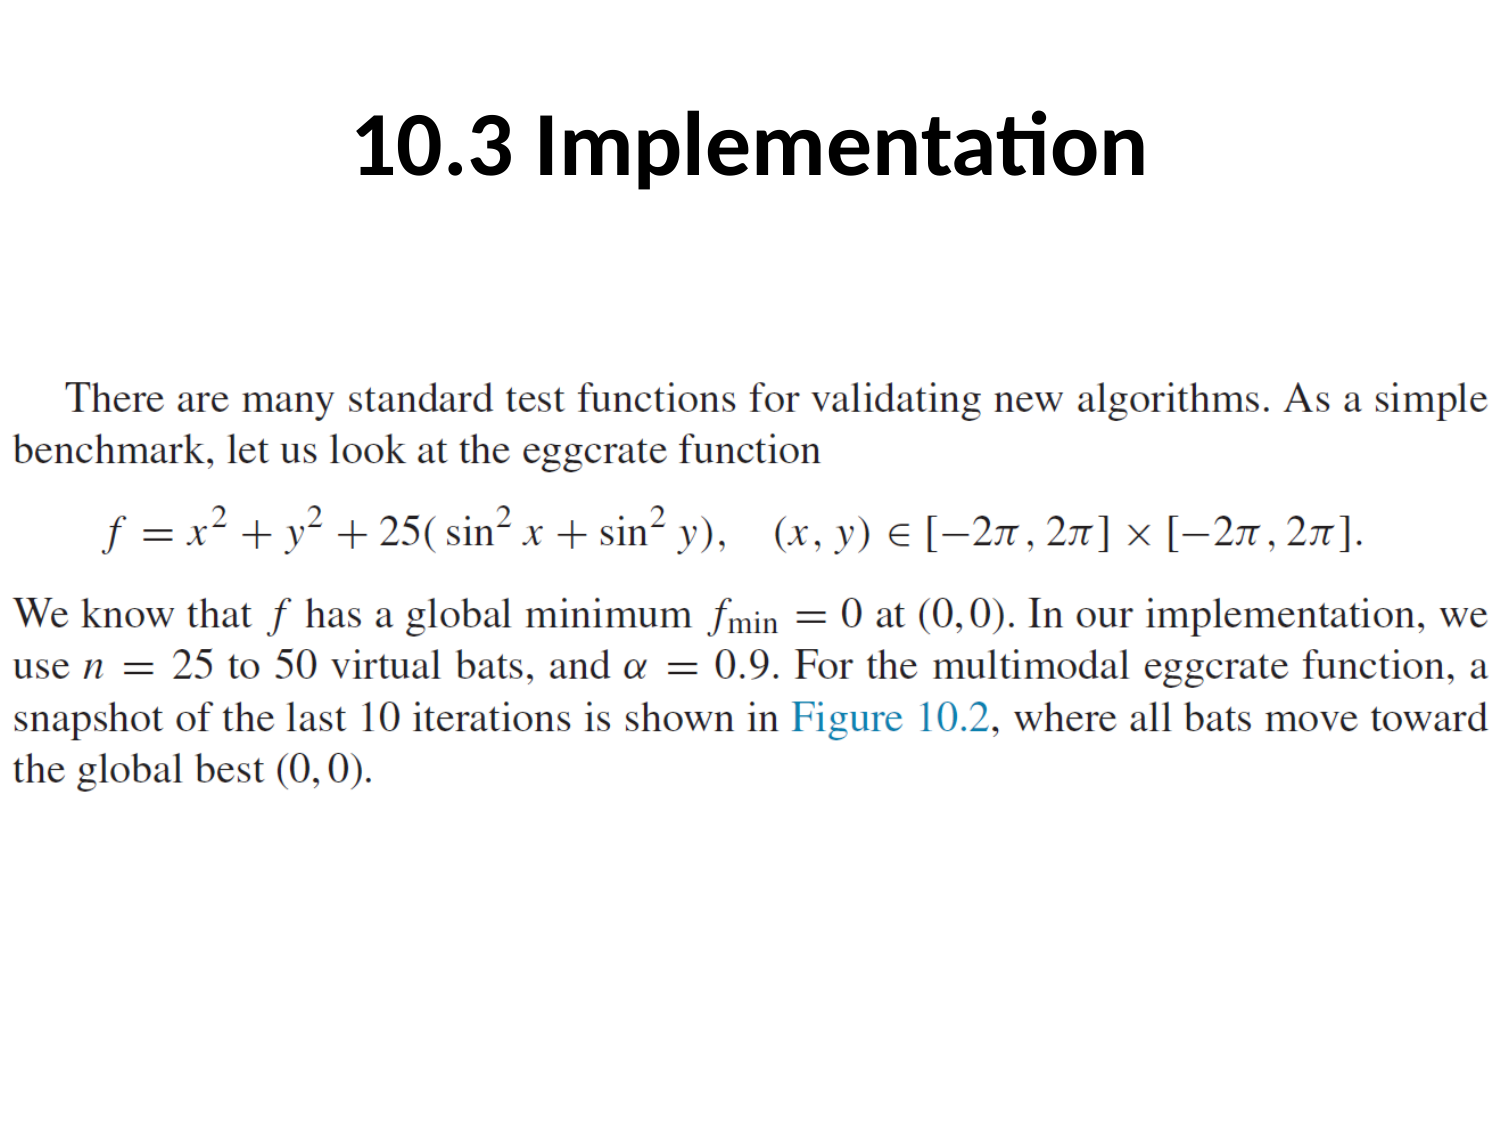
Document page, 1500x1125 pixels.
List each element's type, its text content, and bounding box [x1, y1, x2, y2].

title 10.3 Implementation [75, 45, 1425, 233]
picture [0, 372, 1500, 794]
